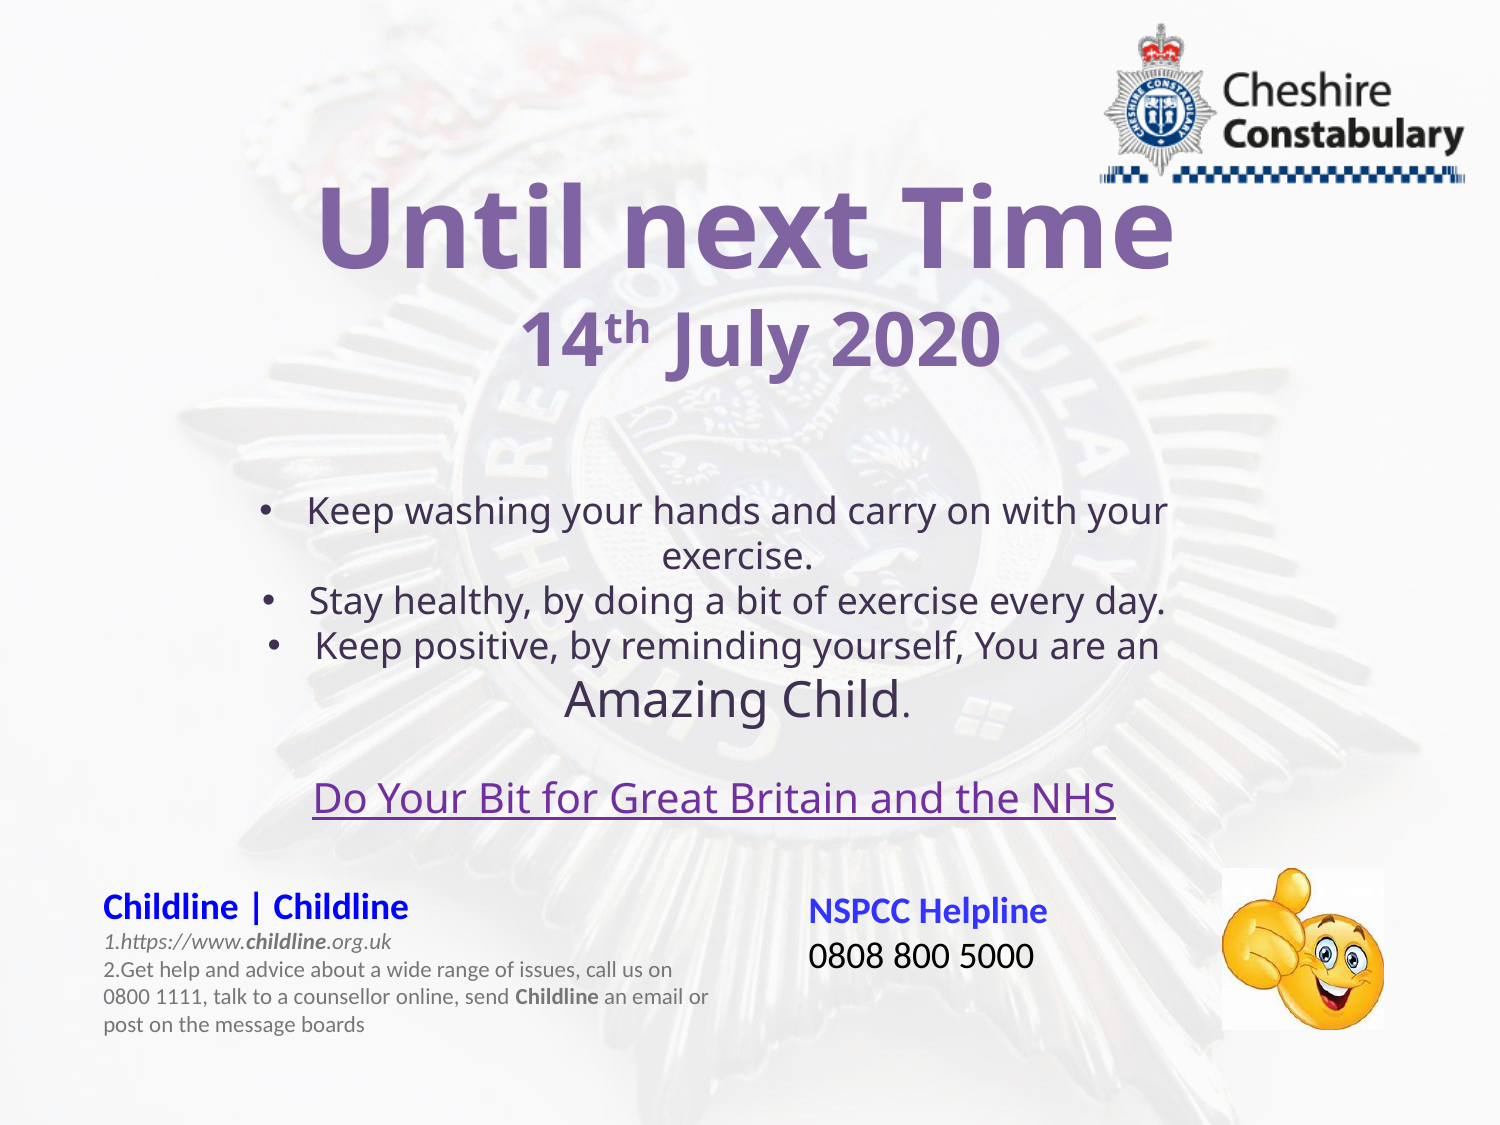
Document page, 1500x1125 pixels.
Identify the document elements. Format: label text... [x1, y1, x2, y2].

picture [0, 0, 1500, 1125]
text_box Until next Time 14th July 2020 [240, 148, 1280, 389]
text_box NSPCC Helpline 0808 800 5000 [793, 879, 1083, 984]
text_box Childline | Childline https://www.childline.org.uk Get help and advice about a wide range of issues, call us on 0800 1111, talk to a counsellor online, send Childline an email or post on the message boards [88, 874, 739, 1045]
text_box Keep washing your hands and carry on with your exercise. Stay healthy, by doing a bit of exercise every day. Keep positive, by reminding yourself, You are an Amazing Child. Do Your Bit for Great Britain and the NHS [182, 479, 1246, 920]
